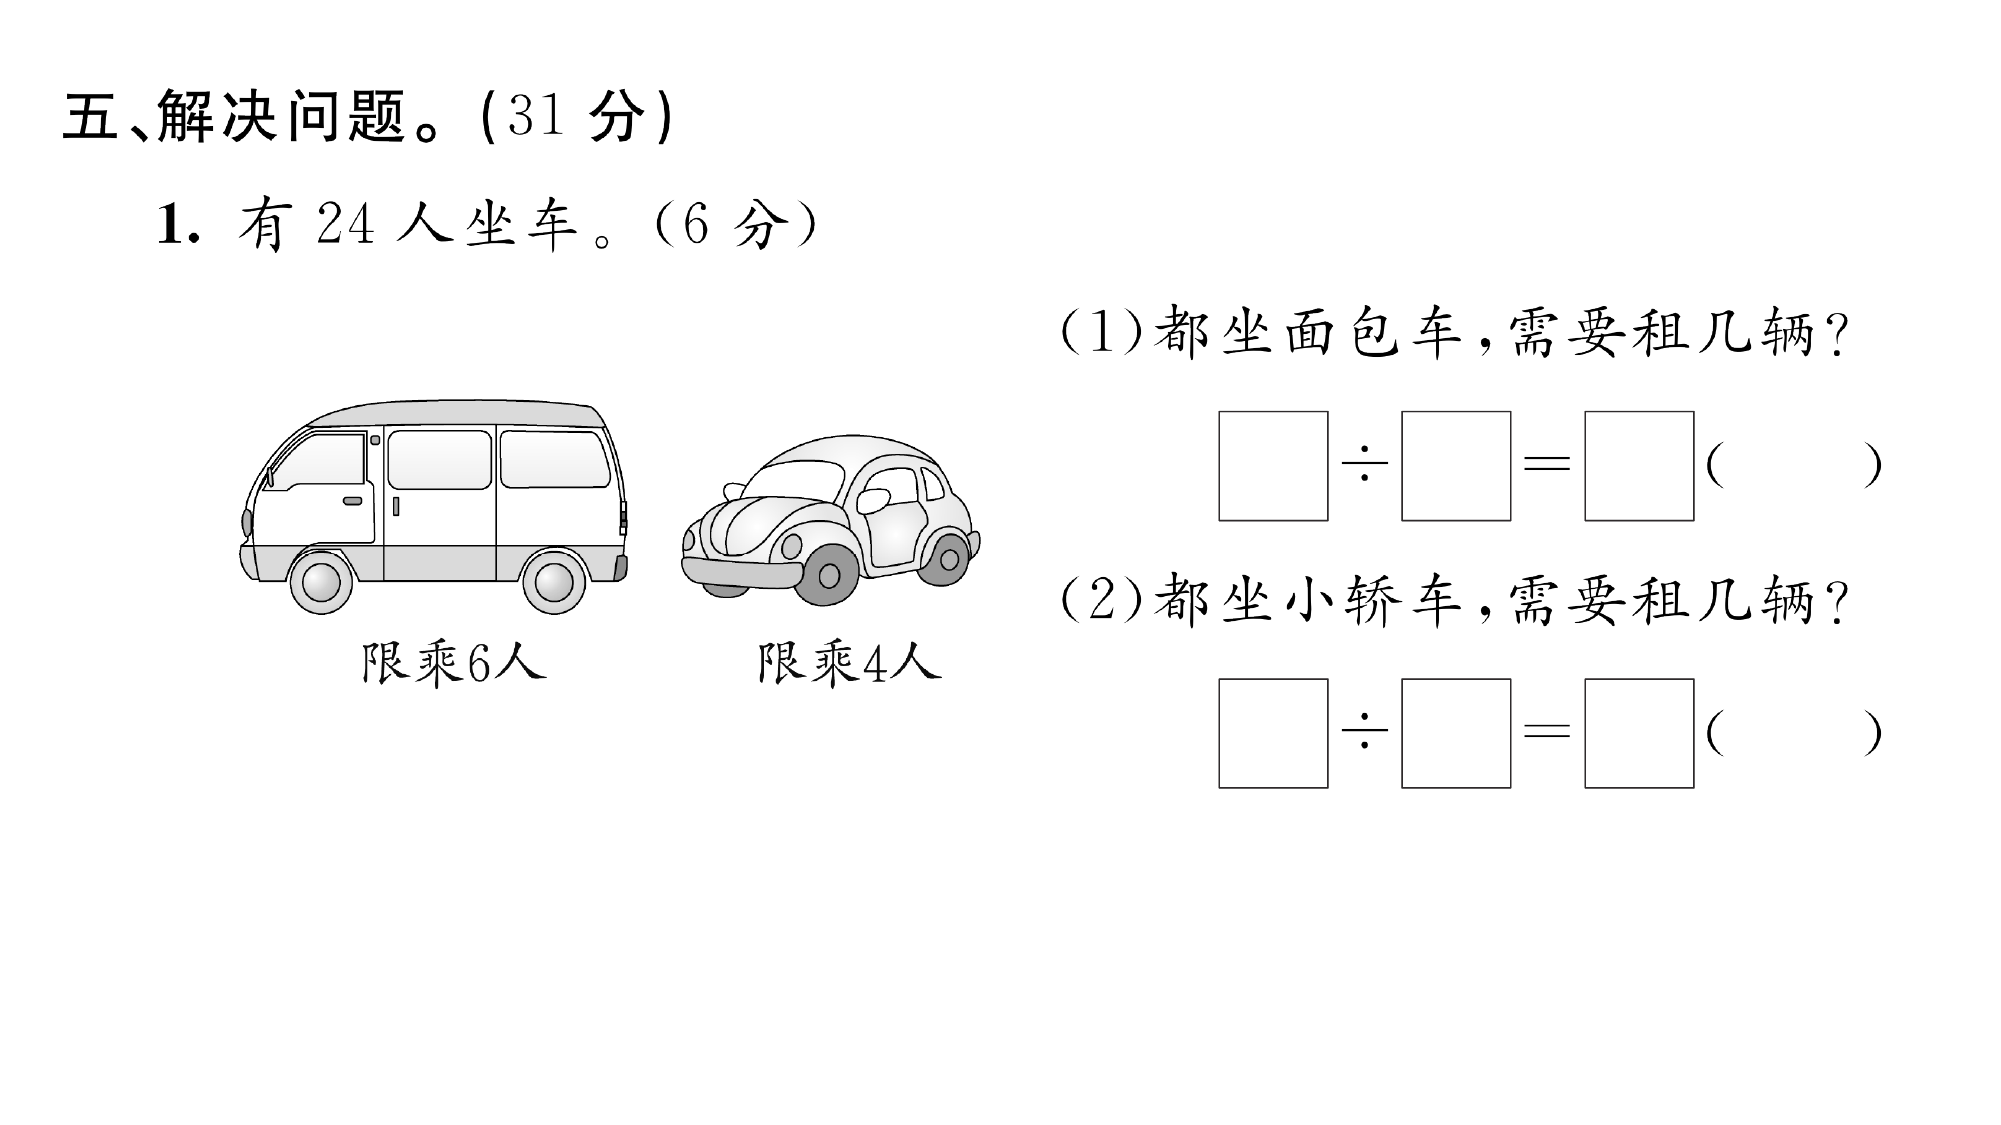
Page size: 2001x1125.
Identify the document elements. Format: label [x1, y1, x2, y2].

picture [58, 58, 1949, 809]
